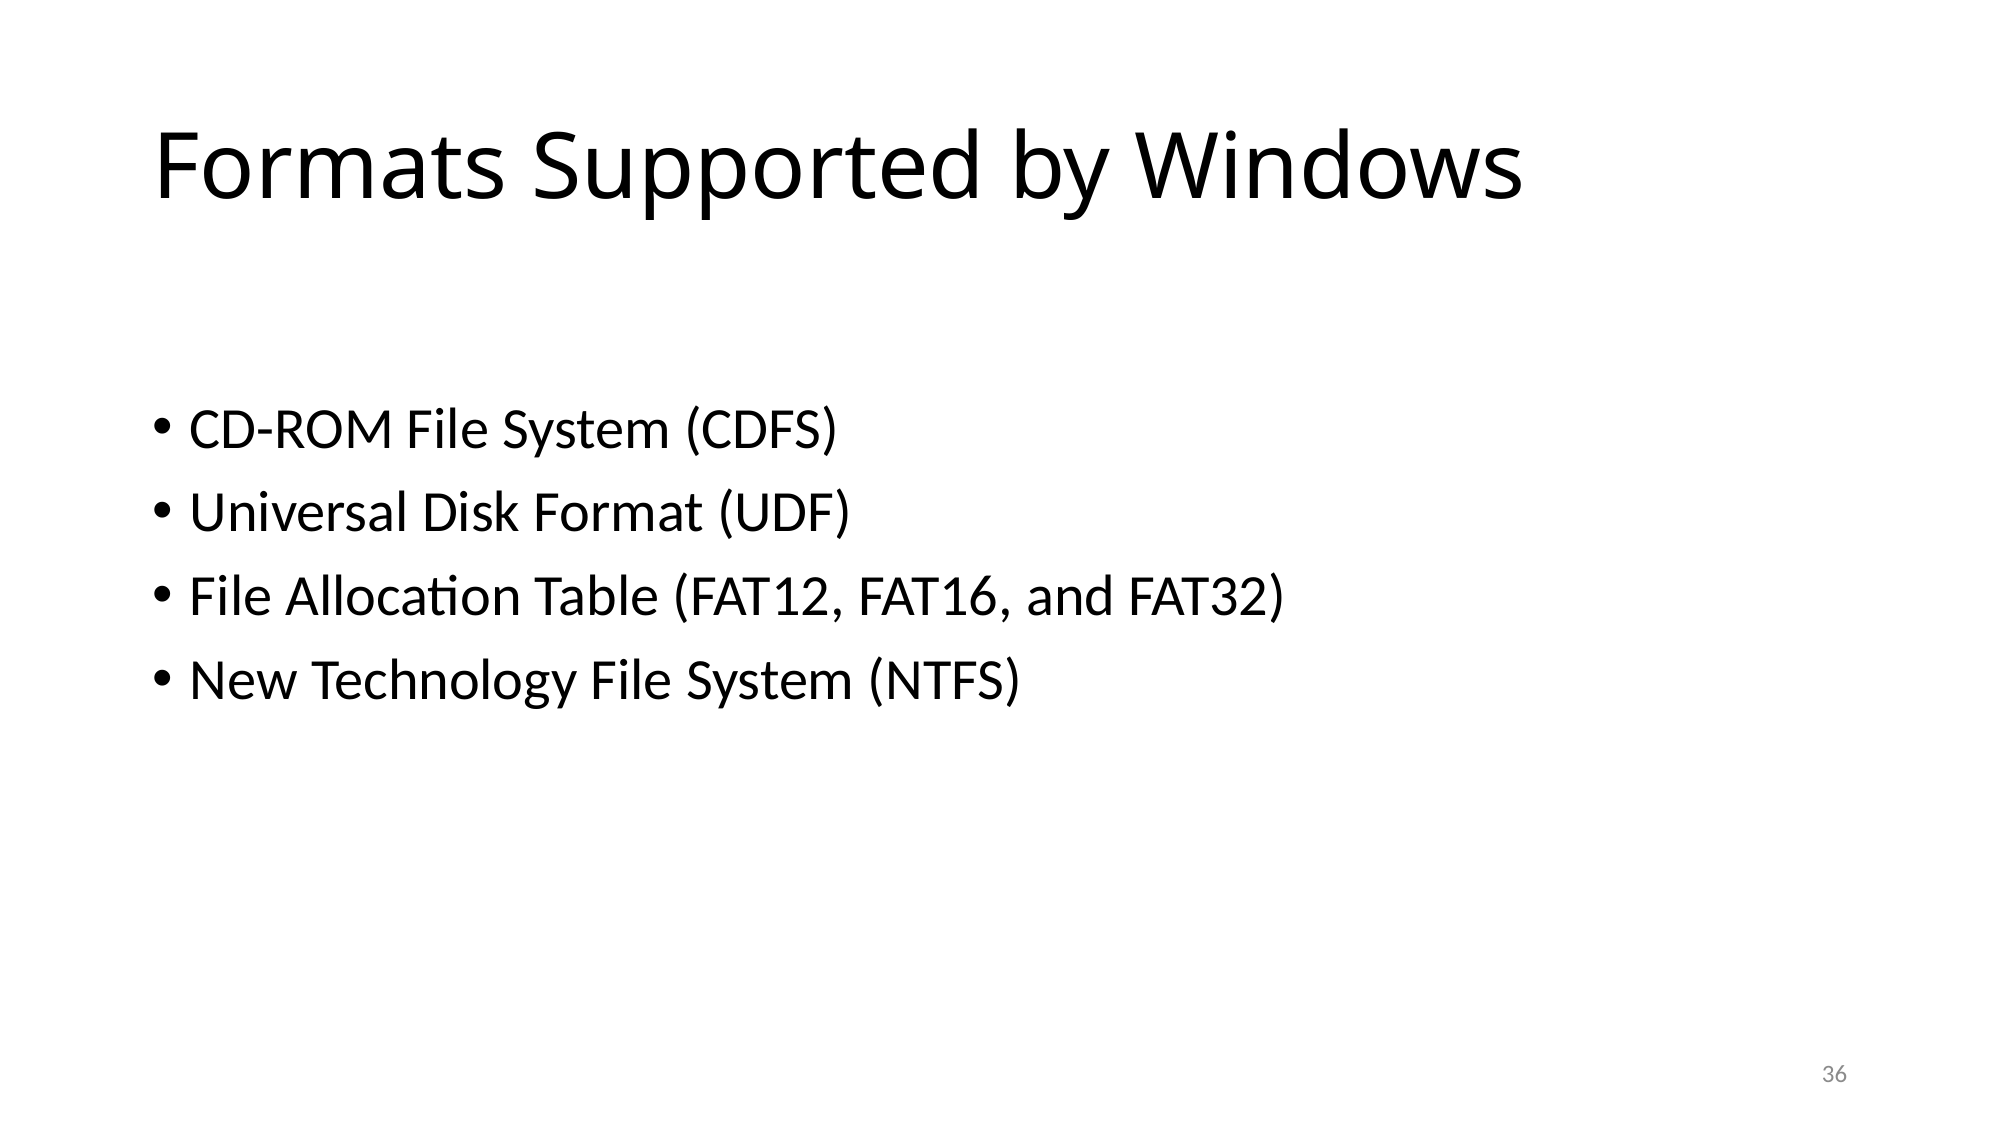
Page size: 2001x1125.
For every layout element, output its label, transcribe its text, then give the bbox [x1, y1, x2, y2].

list CD-ROM File System (CDFS) Universal Disk Format (UDF) File Allocation Table (FAT12, FAT16, and FAT32) New Technology File System (NTFS) [137, 299, 1863, 1014]
slide_number 36 [1412, 1042, 1863, 1103]
title Formats Supported by Windows [137, 59, 1863, 278]
